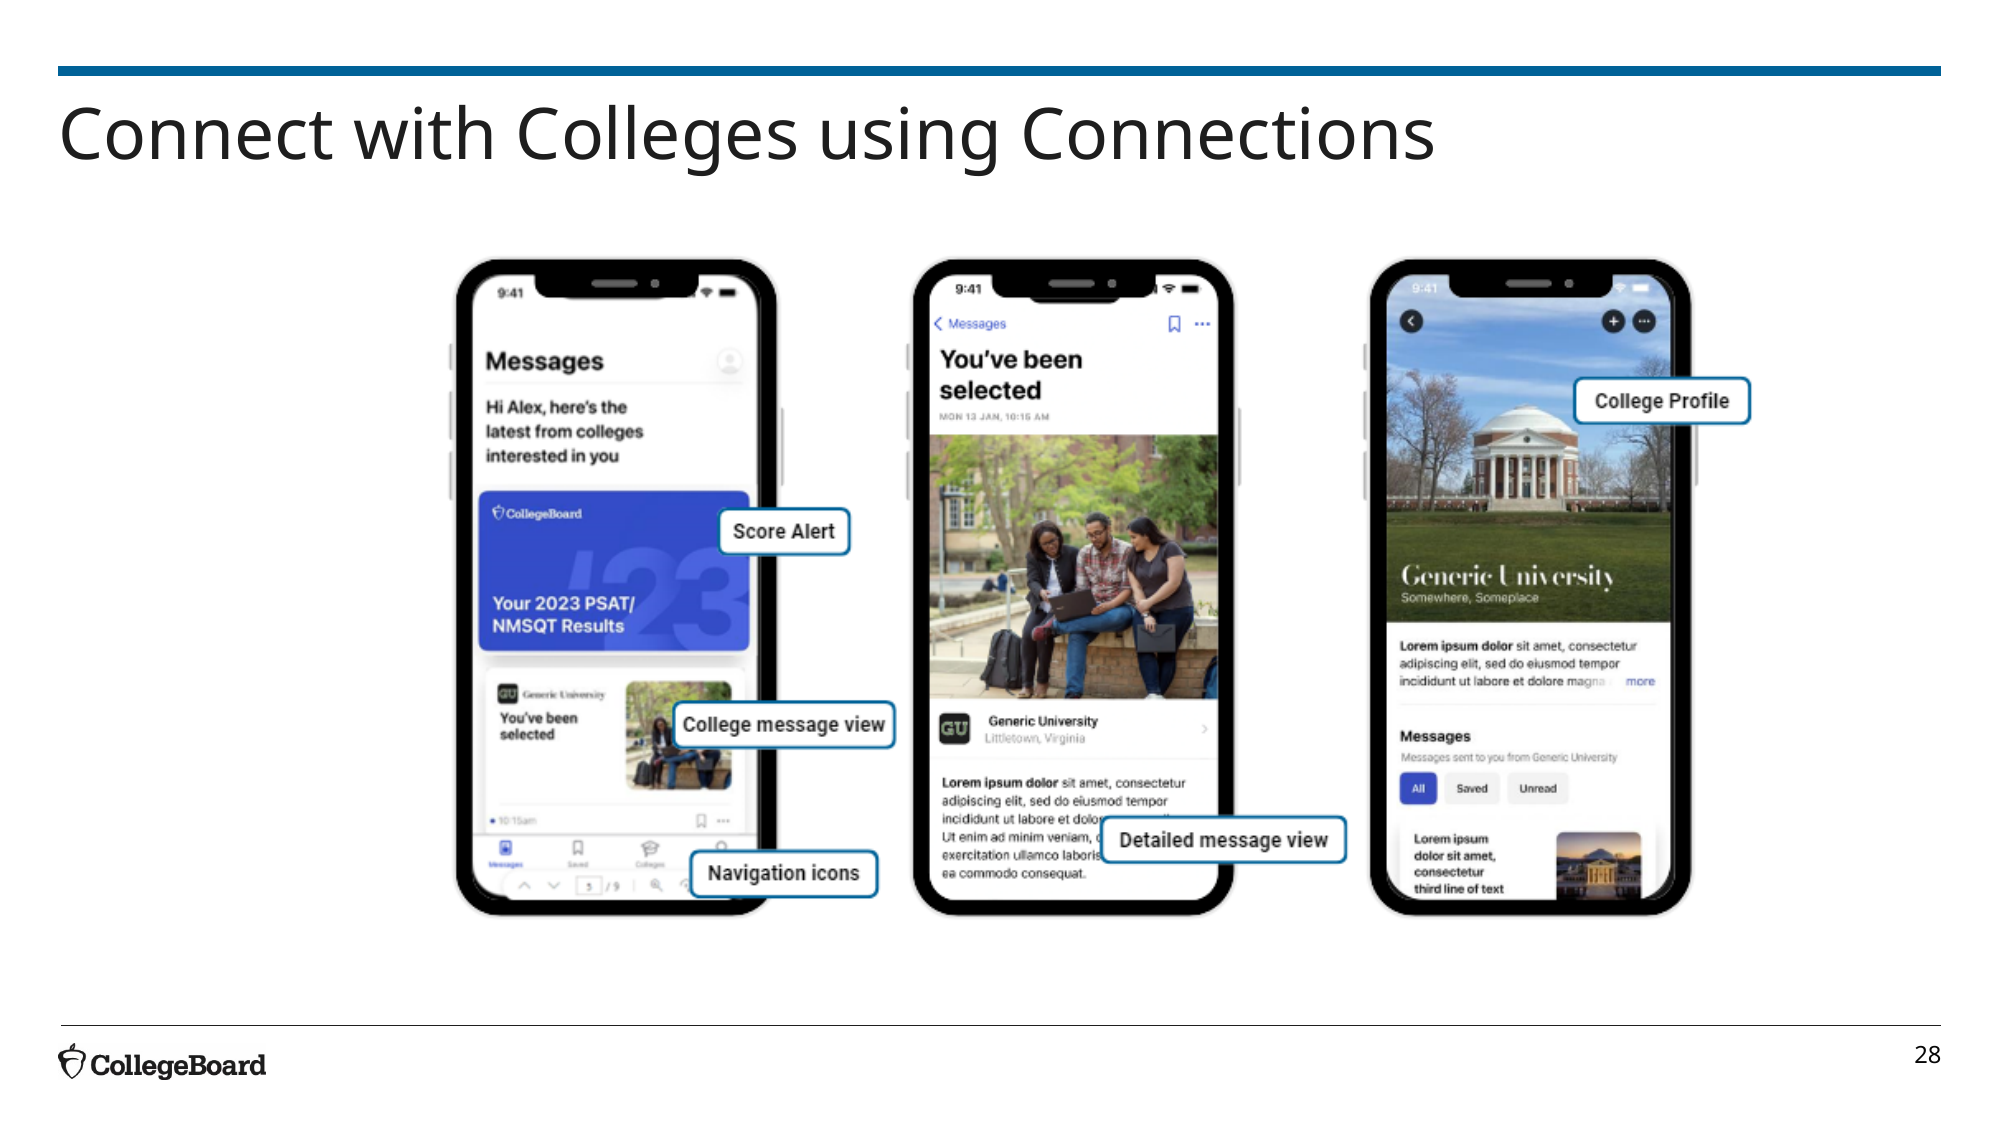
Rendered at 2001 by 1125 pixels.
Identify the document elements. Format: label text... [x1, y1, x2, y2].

picture [58, 1043, 266, 1080]
picture [445, 245, 1768, 935]
title Connect with Colleges using Connections [58, 88, 1911, 157]
